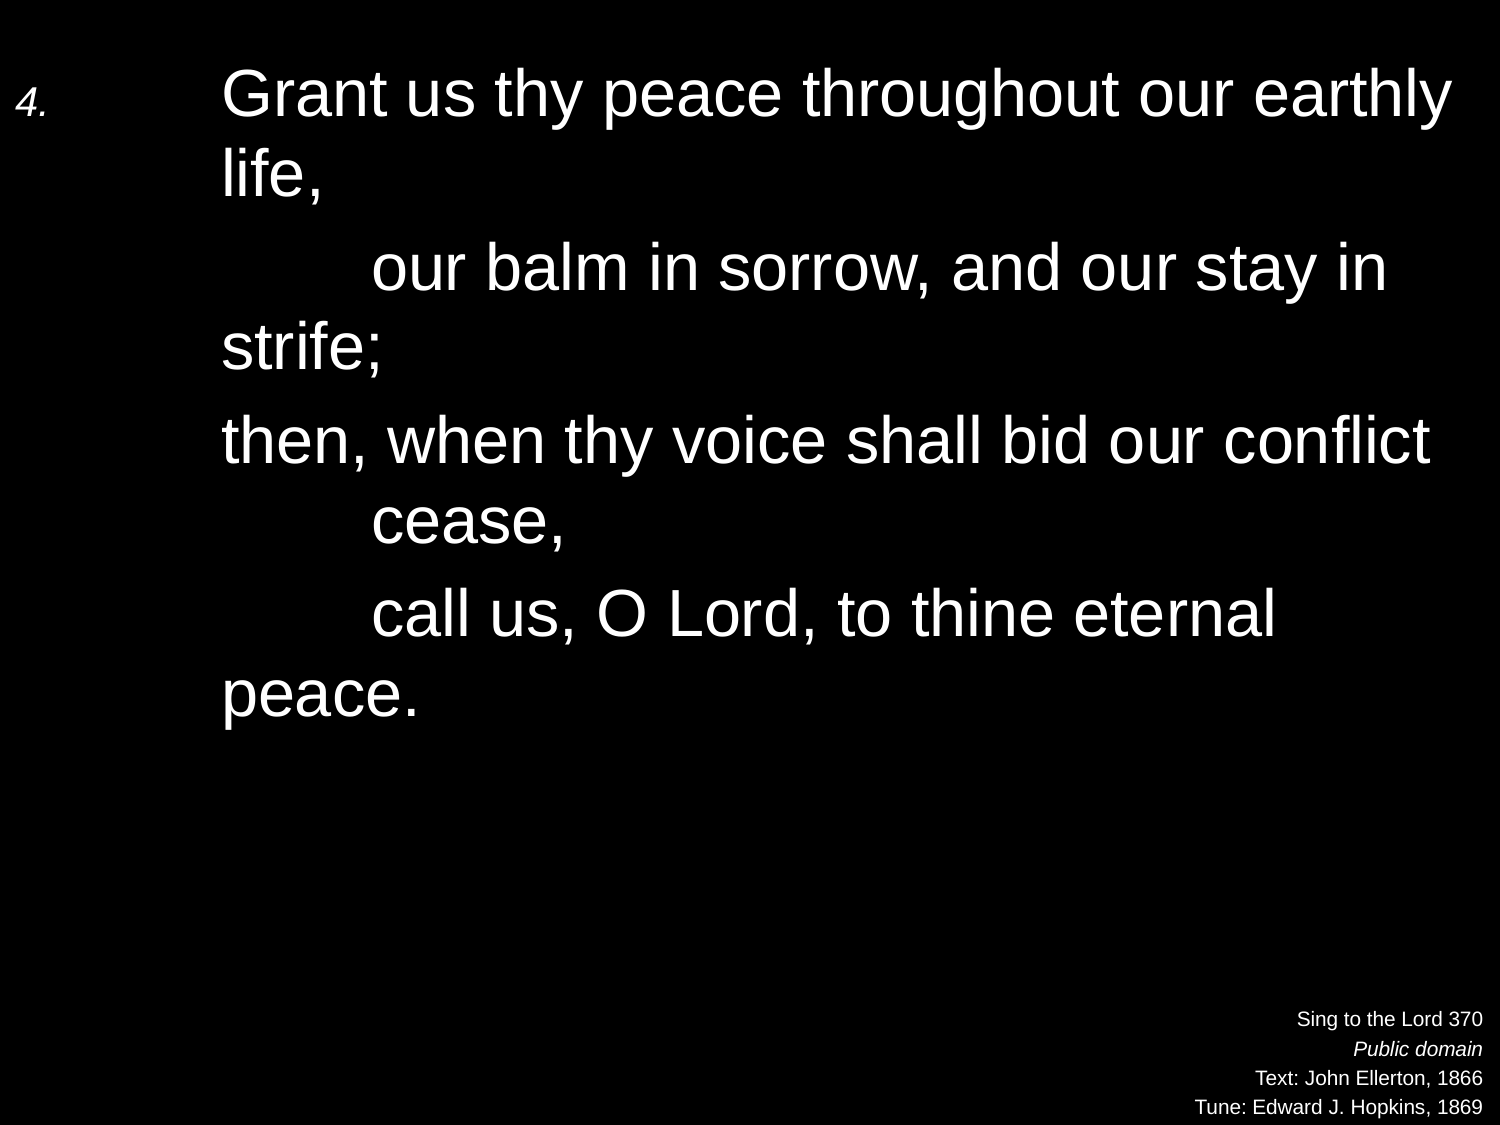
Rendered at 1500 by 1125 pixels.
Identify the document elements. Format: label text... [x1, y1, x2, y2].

text_box Sing to the Lord 370 Public domain Text: John Ellerton, 1866 Tune: Edward J. Hopkins, 1869 [0, 998, 1498, 1125]
list 4. Grant us thy peace throughout our earthly life, our balm in sorrow, and our stay in strife; then, when thy voice shall bid our conflict cease, call us, O Lord, to thine eternal peace. [0, 42, 1500, 1047]
